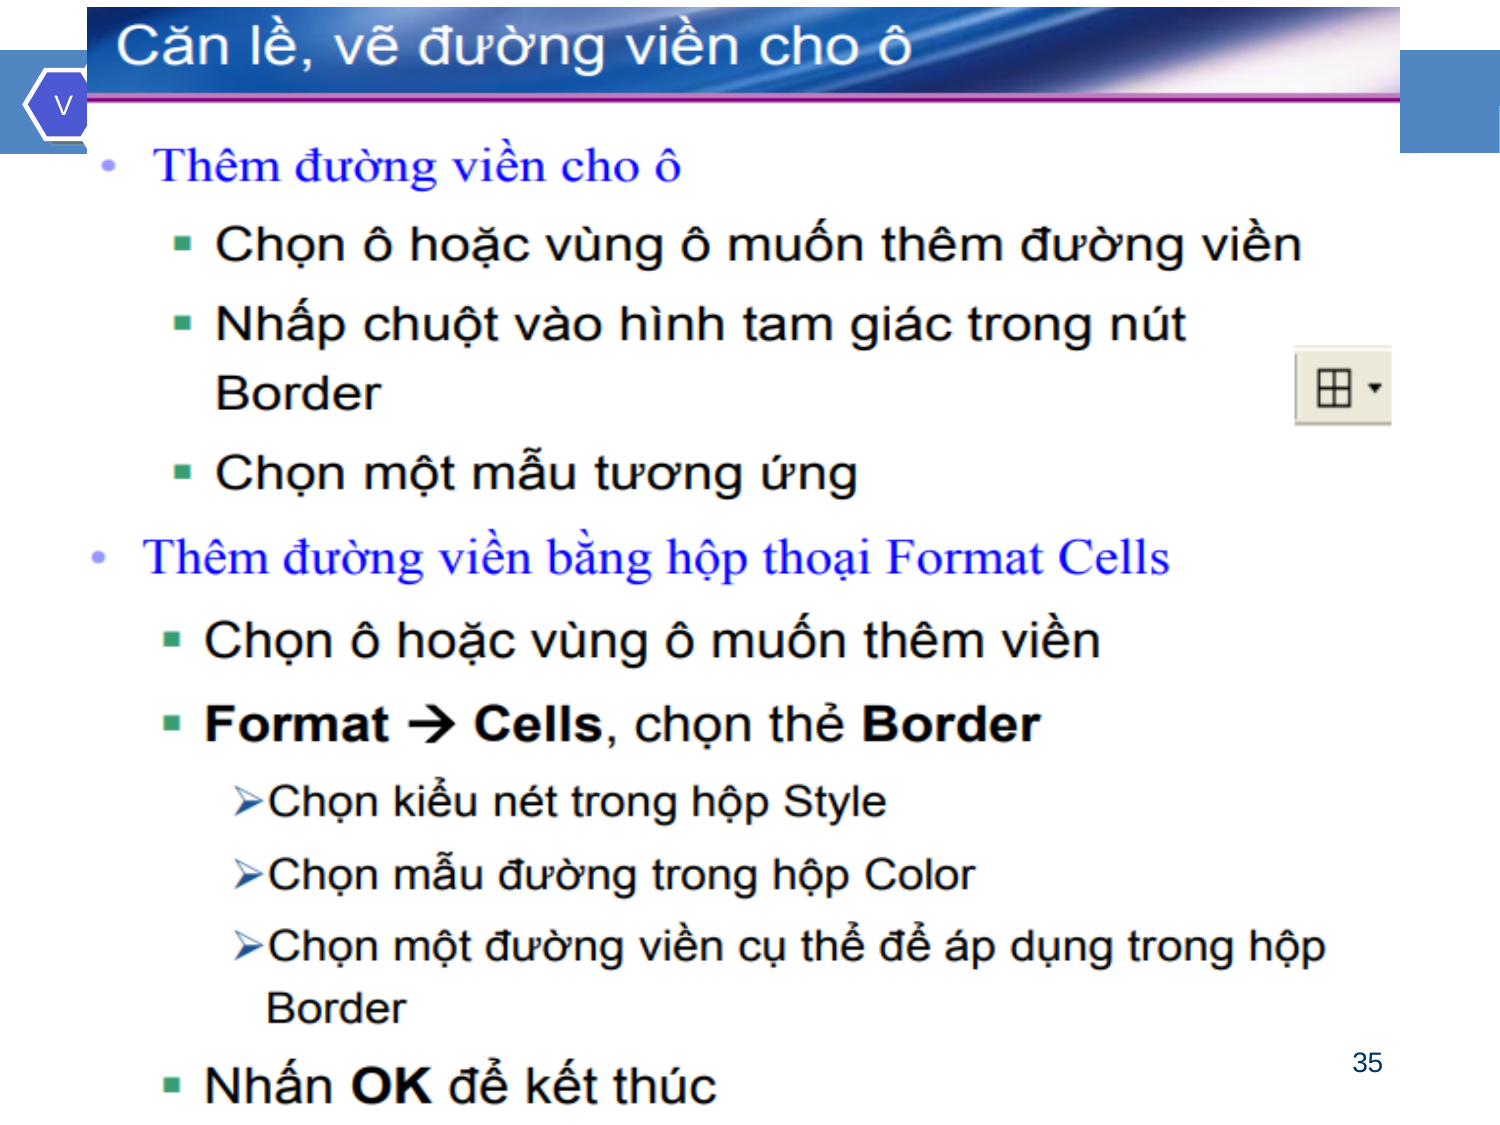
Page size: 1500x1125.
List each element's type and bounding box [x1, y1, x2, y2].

picture [87, 7, 1401, 1125]
